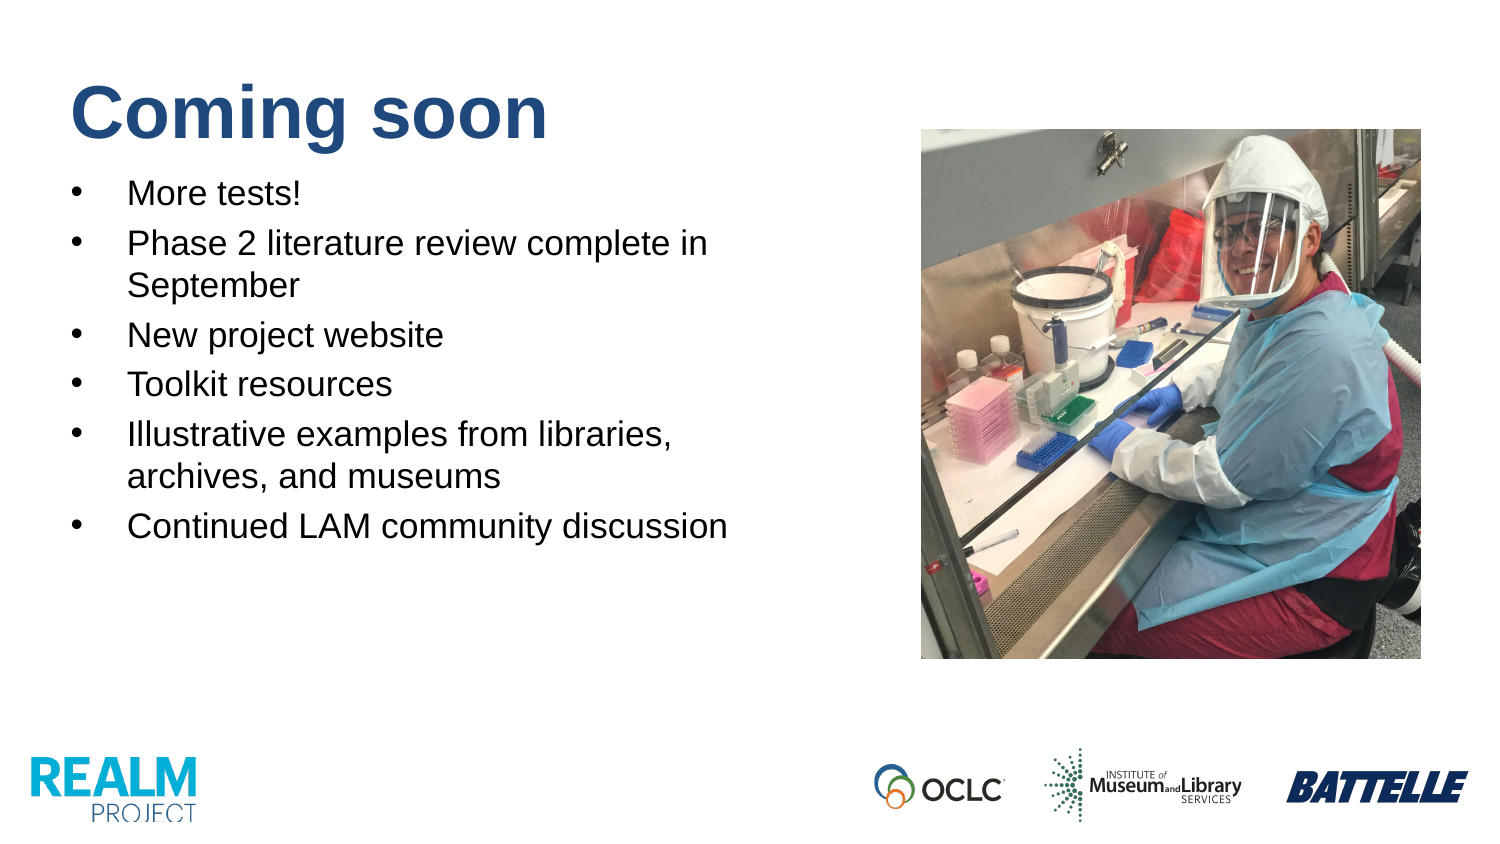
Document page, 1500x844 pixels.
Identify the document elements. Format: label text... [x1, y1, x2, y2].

picture [1276, 757, 1479, 816]
list More tests! Phase 2 literature review complete in September New project website Toolkit resources Illustrative examples from libraries, archives, and museums Continued LAM community discussion [55, 162, 836, 627]
picture [921, 129, 1421, 660]
title Coming soon [55, 56, 1441, 169]
